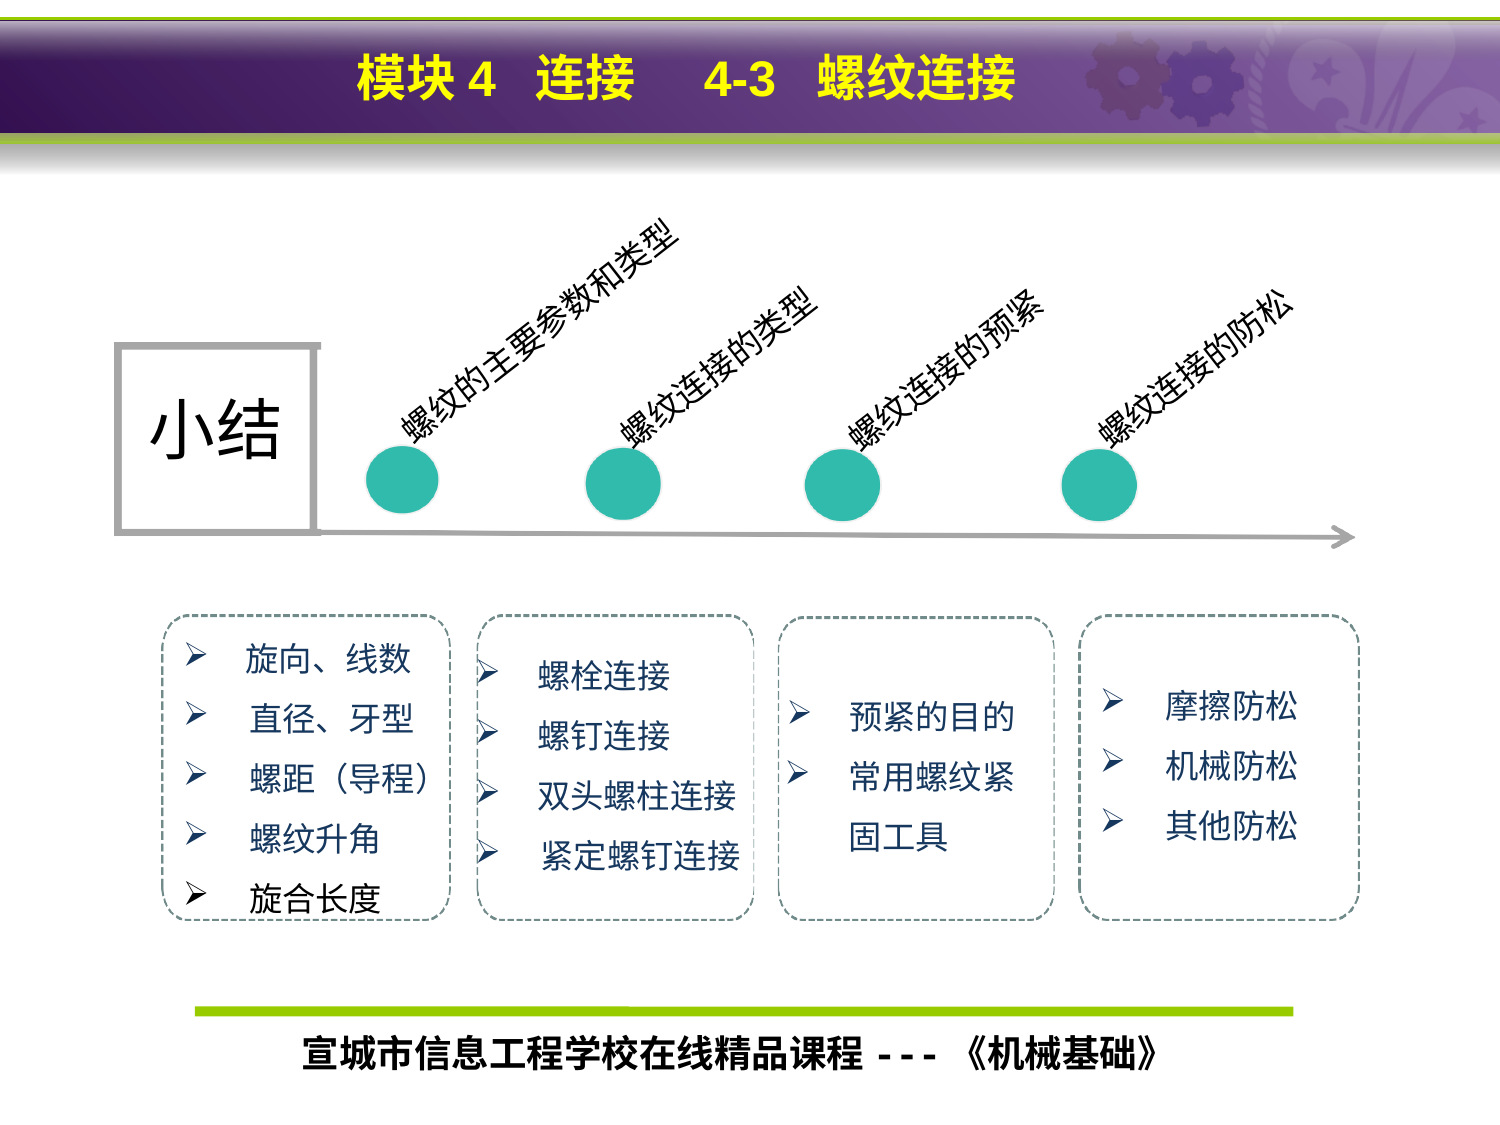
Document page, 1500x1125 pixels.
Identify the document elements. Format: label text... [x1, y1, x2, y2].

title 小结 [123, 331, 307, 523]
text_box 螺纹连接的预紧 [842, 266, 1078, 464]
text_box [777, 616, 1055, 921]
text_box [1078, 614, 1360, 921]
text_box 螺纹连接的防松 [1092, 255, 1339, 461]
text_box 螺纹连接的类型 [615, 247, 873, 462]
text_box [161, 614, 451, 921]
text_box 螺纹的主要参数和类型 [395, 175, 753, 444]
text_box 预紧的目的 常用螺纹紧 固工具 [784, 674, 1037, 857]
text_box 螺栓连接 螺钉连接 双头螺柱连接 紧定螺钉连接 [472, 633, 743, 876]
text_box [364, 444, 440, 515]
text_box 摩擦防松 机械防松 其他防松 [1097, 662, 1337, 845]
text_box [476, 614, 755, 921]
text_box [0, 20, 1500, 175]
text_box 宣城市信息工程学校在线精品课程---《机械基础》 [242, 1023, 1235, 1083]
text_box 旋向、线数 直径、牙型 螺距（导程） 螺纹升角 旋合长度 [181, 616, 452, 918]
text_box [114, 342, 1356, 549]
